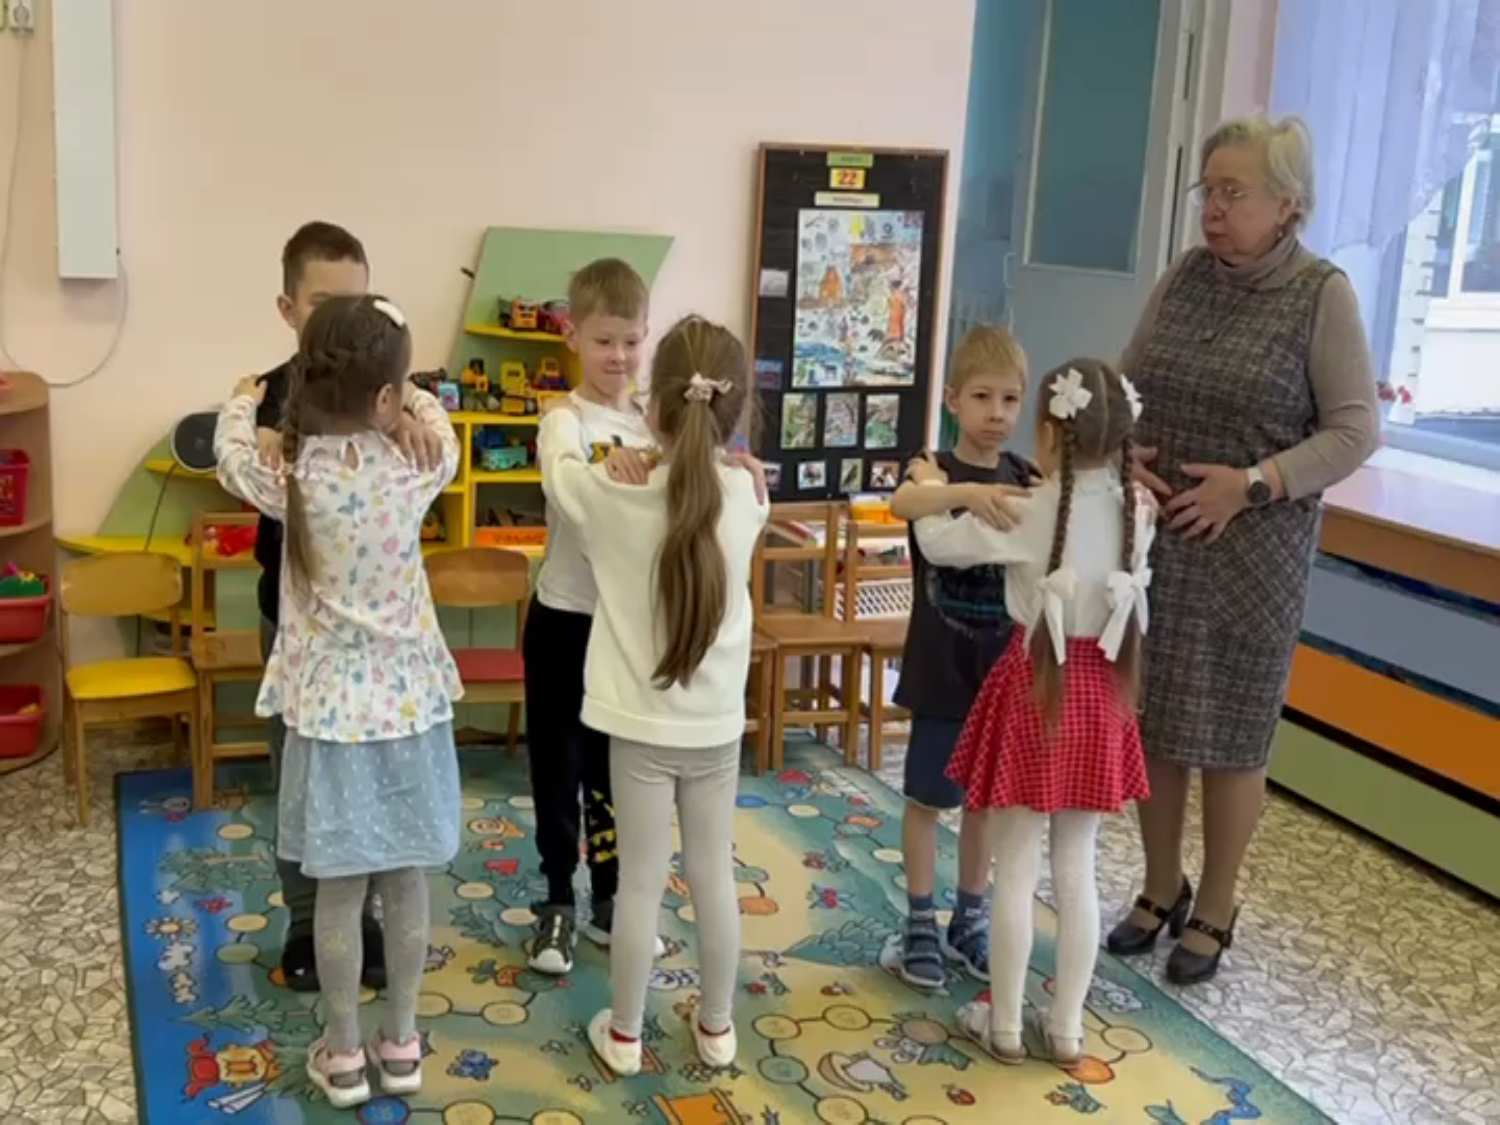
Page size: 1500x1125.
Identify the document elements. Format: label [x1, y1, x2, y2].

text_box [0, 0, 1500, 1125]
